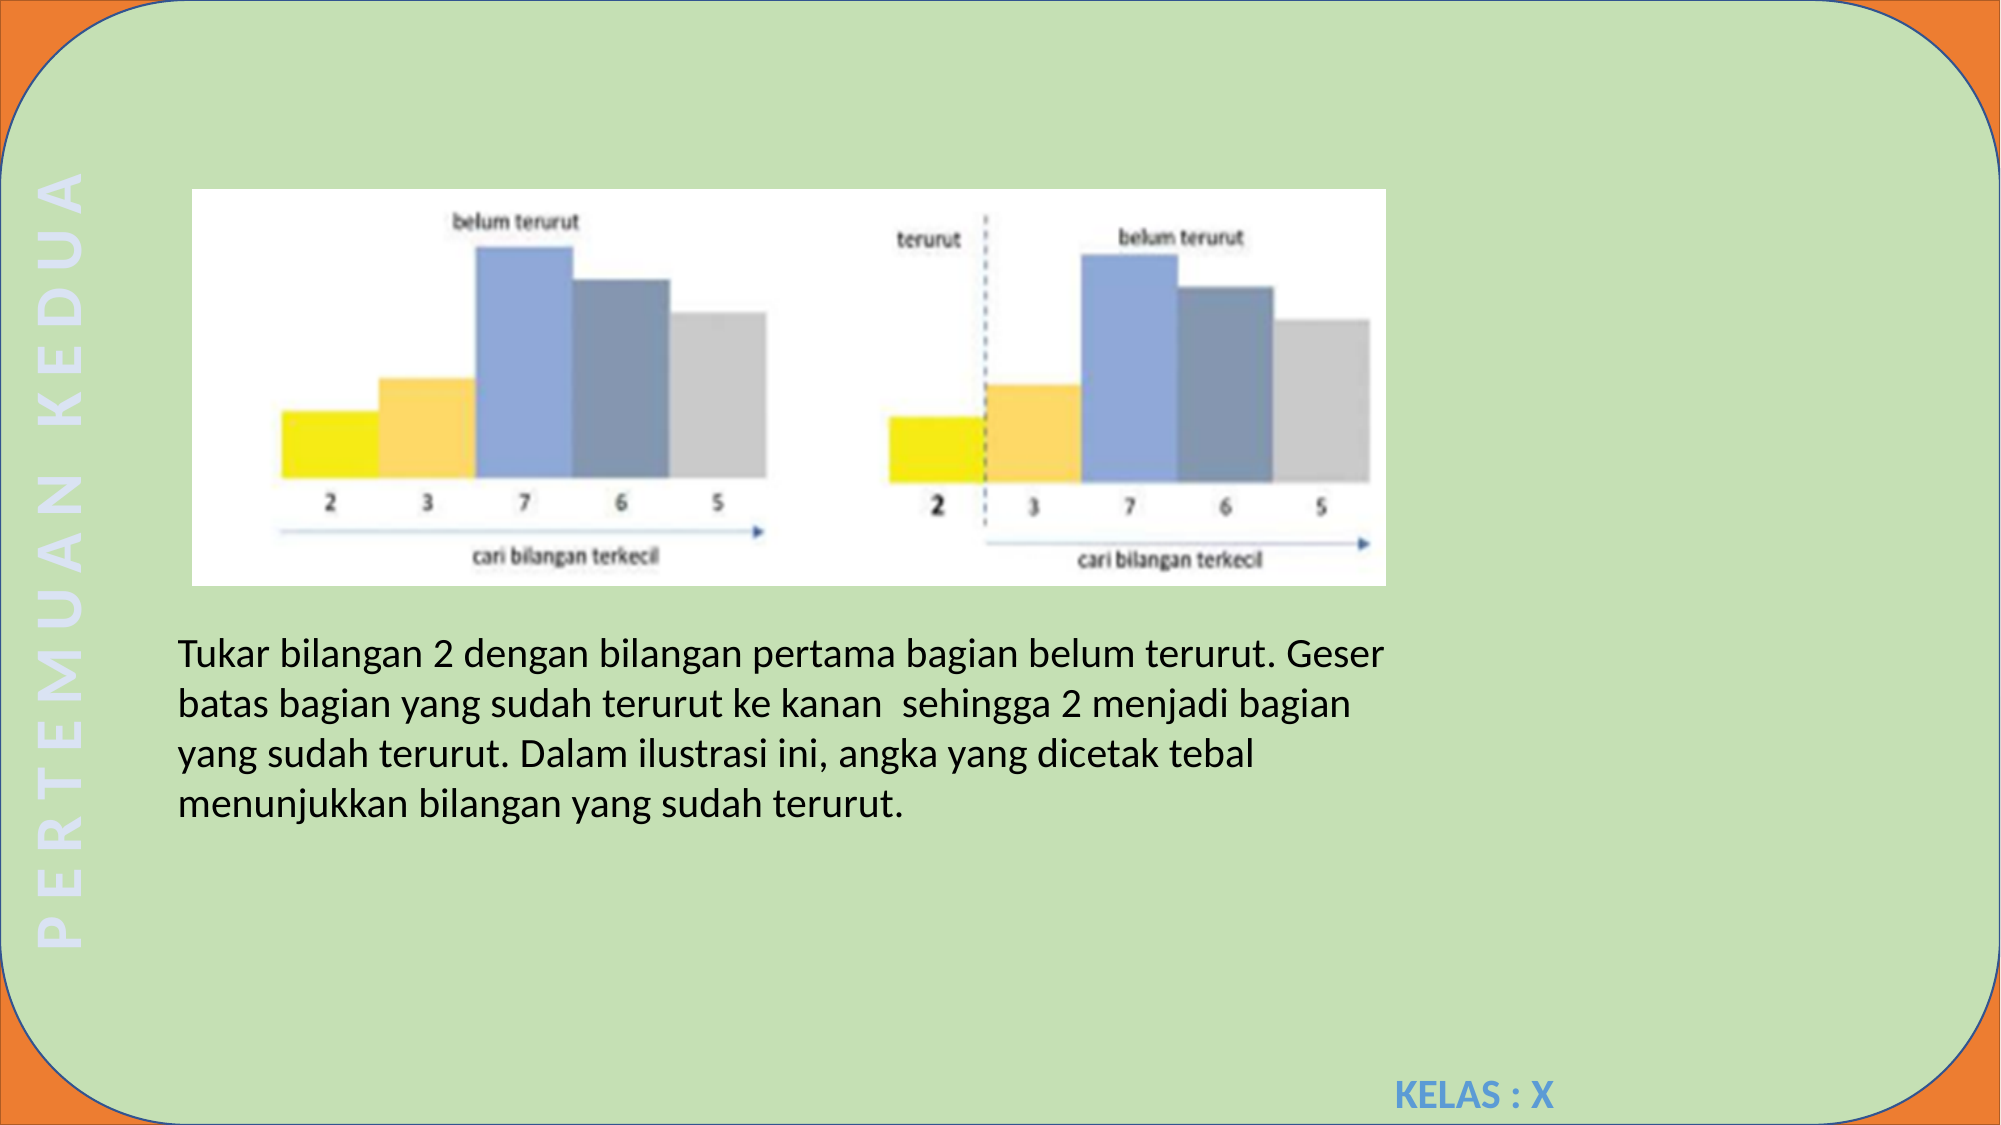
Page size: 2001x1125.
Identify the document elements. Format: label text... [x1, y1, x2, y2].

picture [192, 189, 1386, 586]
text_box Tukar bilangan 2 dengan bilangan pertama bagian belum terurut. Geser batas bagian yang sudah terurut ke kanan sehingga 2 menjadi bagian yang sudah terurut. Dalam ilustrasi ini, angka yang dicetak tebal menunjukkan bilangan yang sudah terurut. [162, 618, 1455, 924]
